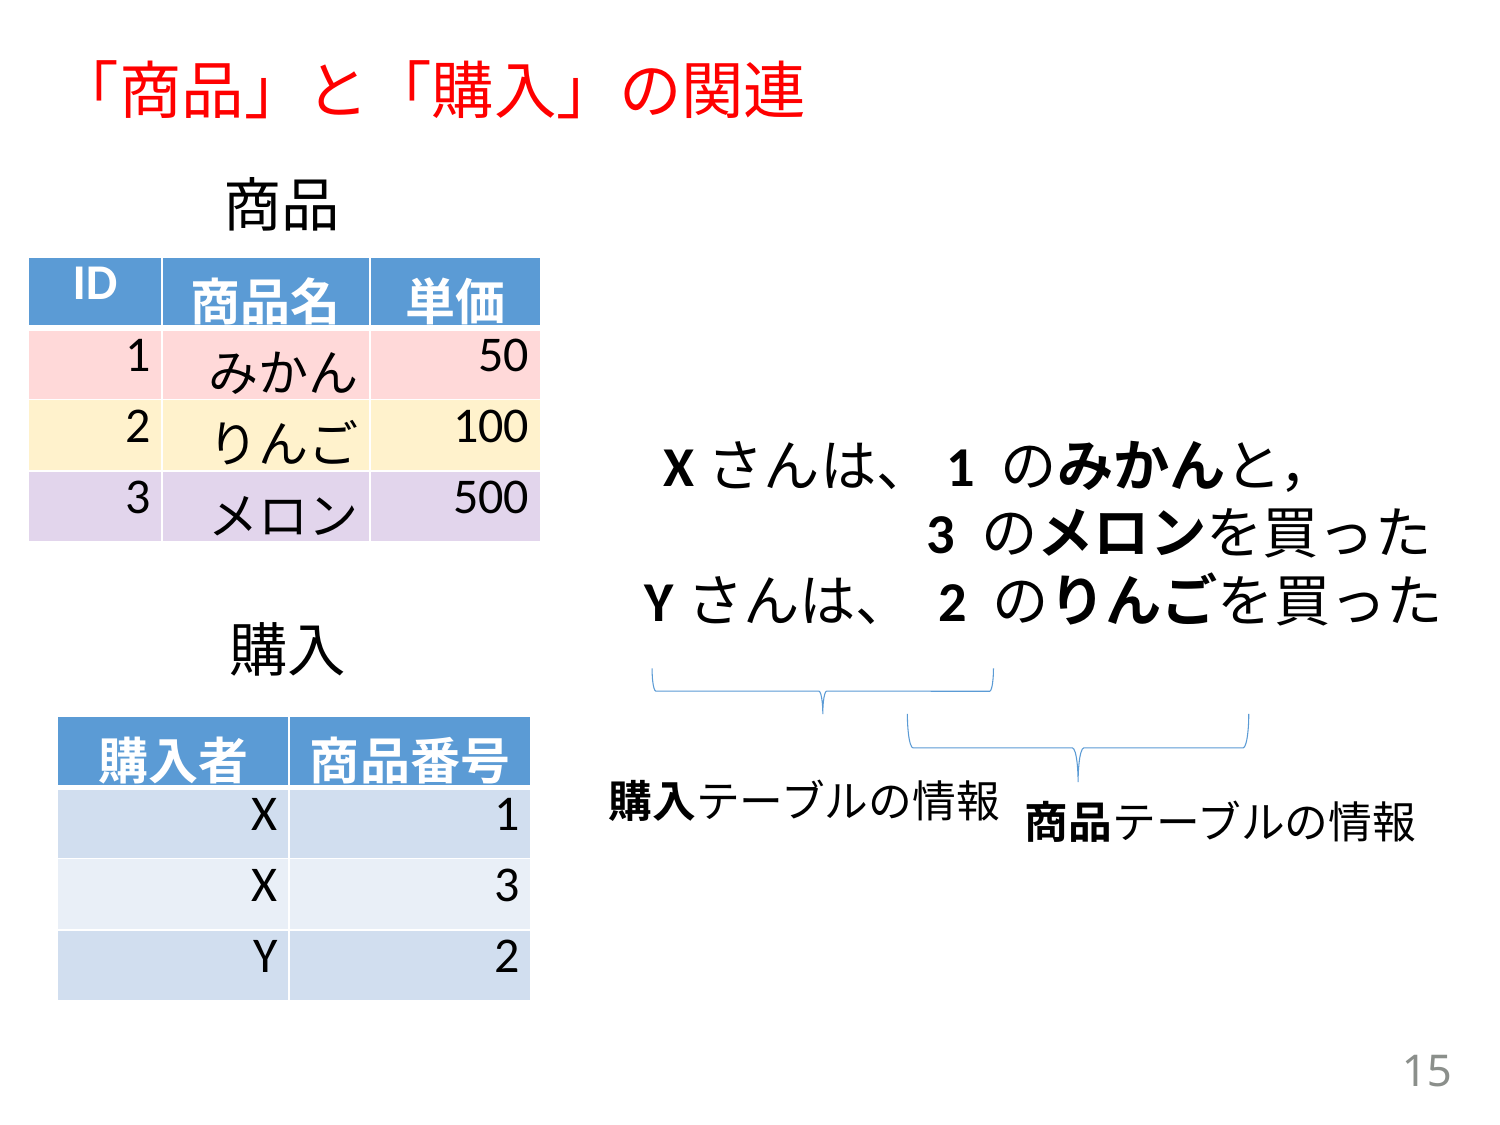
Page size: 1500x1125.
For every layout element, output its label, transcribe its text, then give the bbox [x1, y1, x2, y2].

table_header ID [29, 258, 161, 325]
text_box 商品テーブルの情報 [1010, 787, 1432, 855]
table_header 単価 [371, 258, 540, 325]
table_cell りんご [163, 400, 369, 470]
text_box 購入 [214, 605, 662, 691]
table_cell 500 [371, 472, 540, 541]
text_box [906, 713, 1250, 783]
text_box Xさんは、1 のみかんと， 3 のメロンを買った Yさんは、 2 のりんごを買った [578, 422, 1458, 640]
text_box 購入テーブルの情報 [593, 766, 1015, 834]
table_cell 50 [371, 331, 540, 399]
table_cell みかん [163, 331, 369, 399]
table_cell X [58, 790, 288, 858]
table_header 購入者 [58, 717, 288, 785]
table_cell Y [58, 931, 288, 1000]
table_cell 100 [371, 400, 540, 470]
table_cell 2 [290, 931, 530, 1000]
title 「商品」と「購入」の関連 [41, 26, 1097, 150]
table_cell X [58, 859, 288, 929]
table_cell 3 [29, 472, 161, 541]
table_header 商品番号 [290, 717, 530, 785]
table_cell 1 [29, 331, 161, 399]
slide_number 15 [1129, 1042, 1467, 1103]
table_cell メロン [163, 472, 369, 541]
table_cell 3 [290, 859, 530, 929]
table_cell 1 [290, 790, 530, 858]
table_cell 2 [29, 400, 161, 470]
table_header 商品名 [163, 258, 369, 325]
text_box [654, 668, 995, 715]
text_box 商品 [208, 160, 655, 246]
